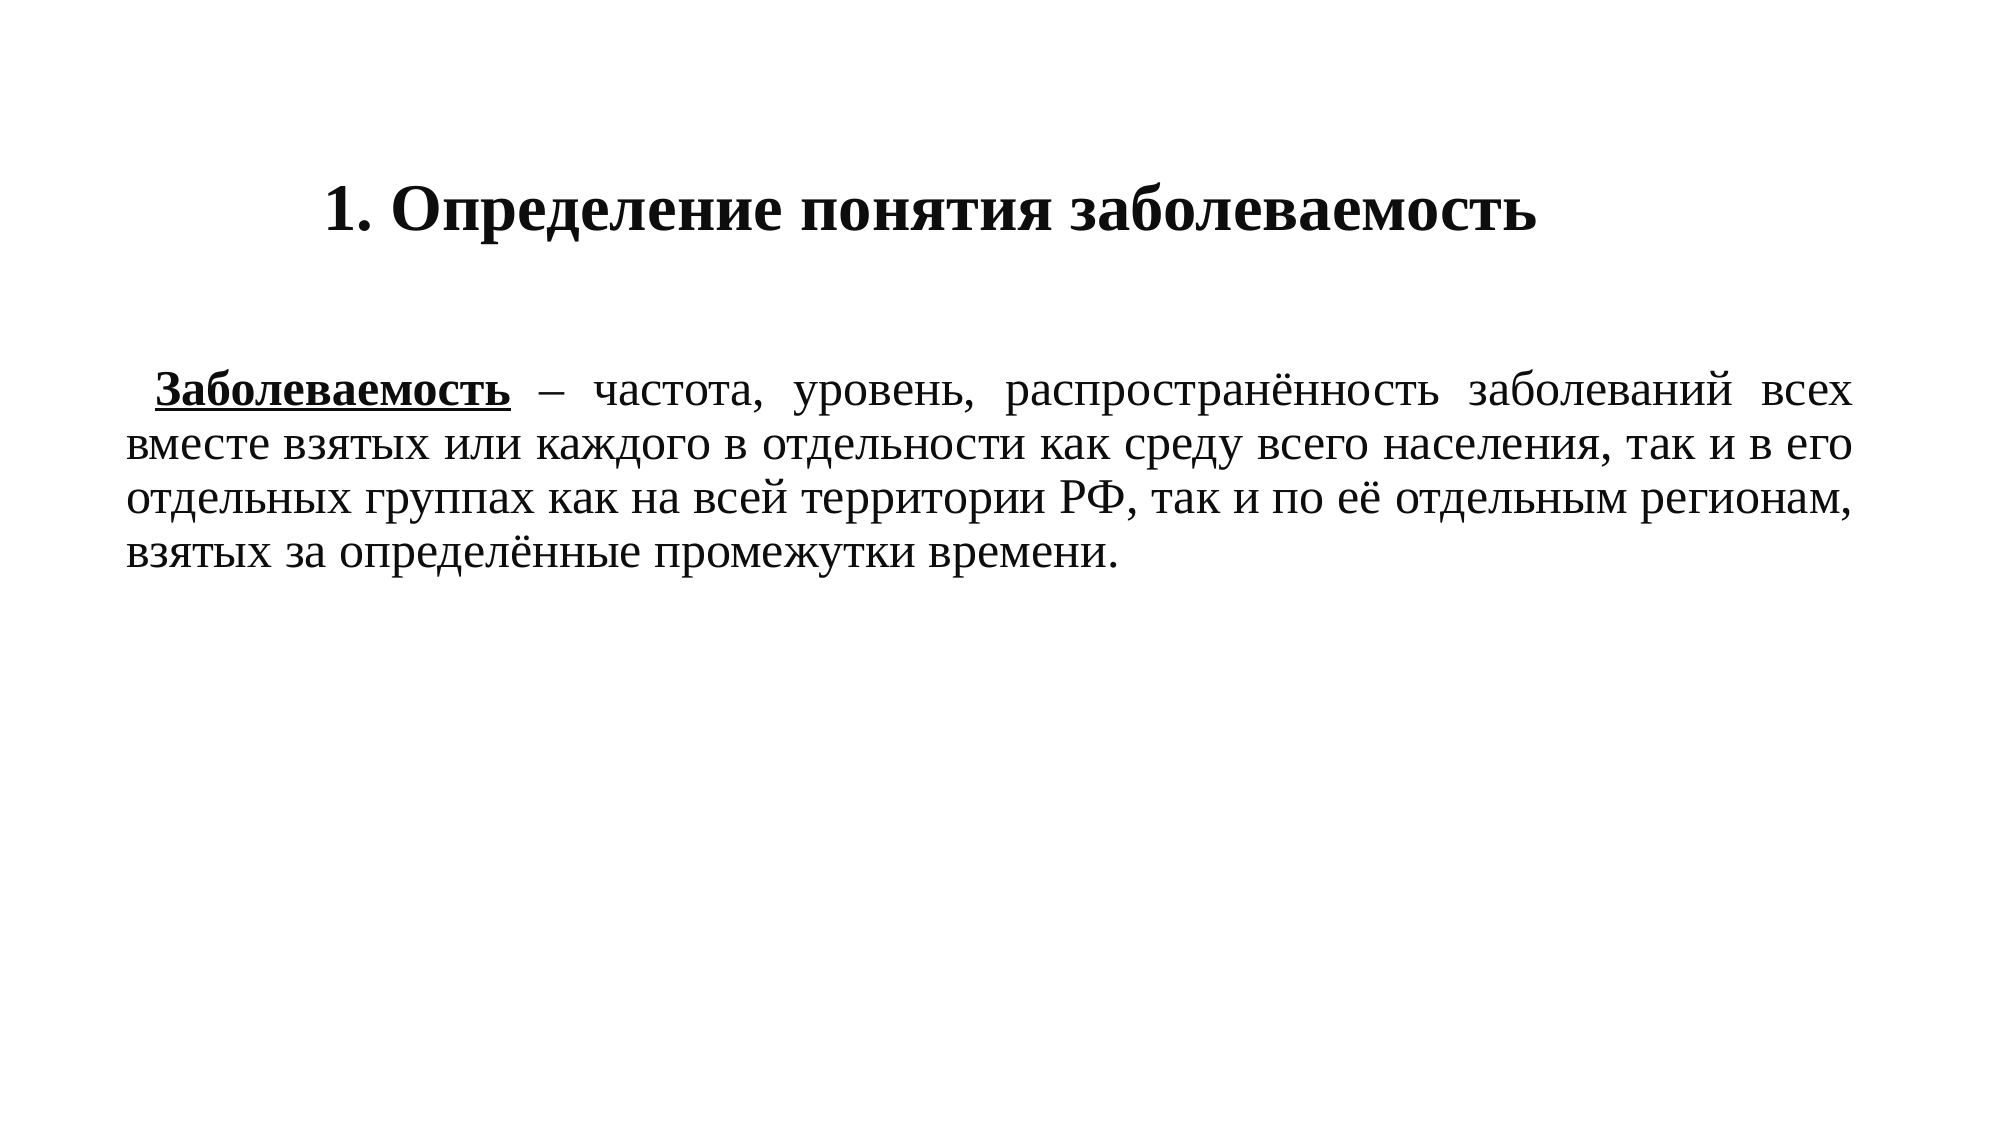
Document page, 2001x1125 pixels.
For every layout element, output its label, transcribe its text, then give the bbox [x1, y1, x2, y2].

list Заболеваемость – частота, уровень, распространённость заболеваний всех вместе взятых или каждого в отдельности как среду всего населения, так и в его отдельных группах как на всей территории РФ, так и по её отдельным регионам, взятых за определённые промежутки времени. [111, 354, 1870, 992]
title 1. Определение понятия заболеваемость [111, 99, 1752, 317]
